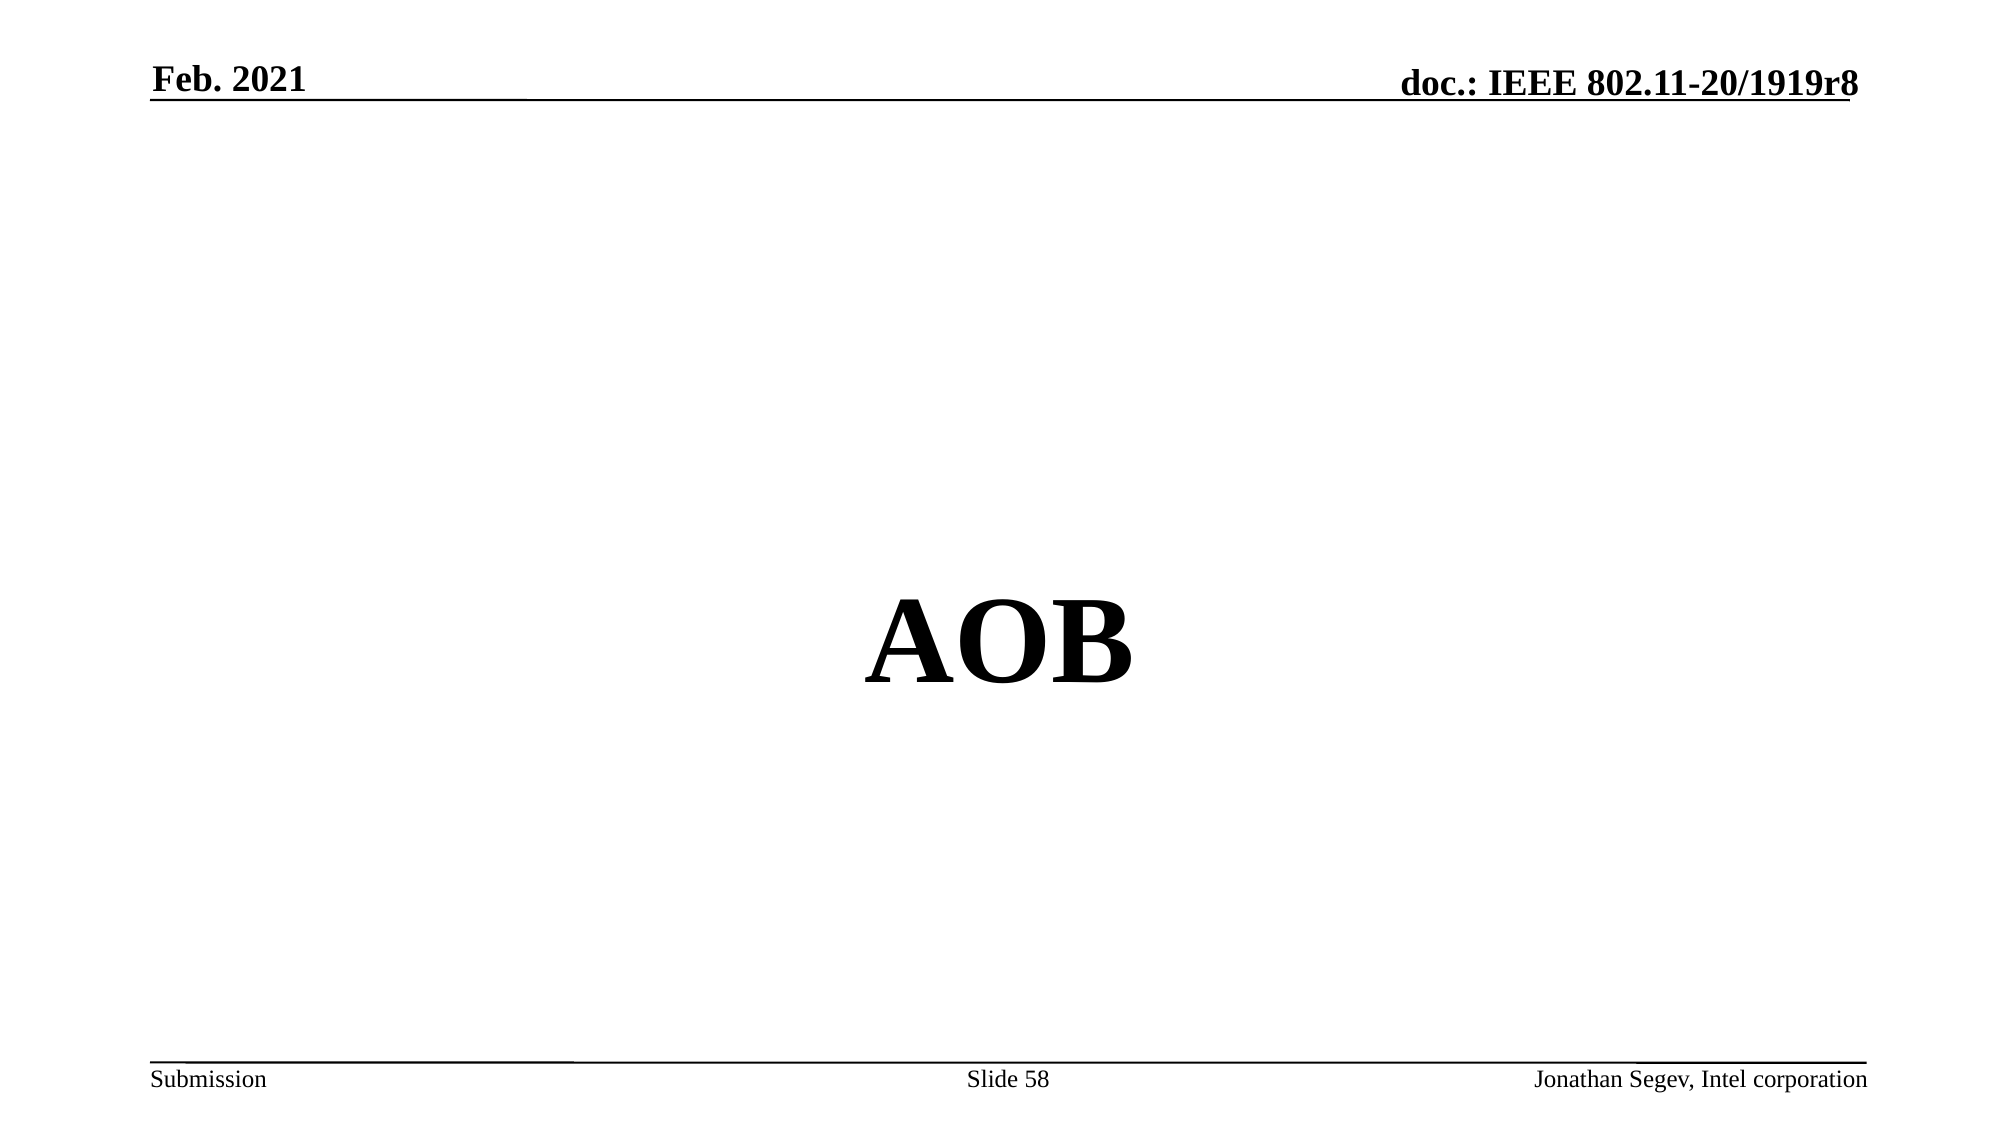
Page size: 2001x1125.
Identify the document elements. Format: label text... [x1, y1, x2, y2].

list AOB [149, 324, 1850, 1000]
footer Jonathan Segev, Intel corporation [1171, 1061, 1869, 1093]
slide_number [152, 54, 563, 100]
slide_number Slide 58 [950, 1061, 1067, 1123]
